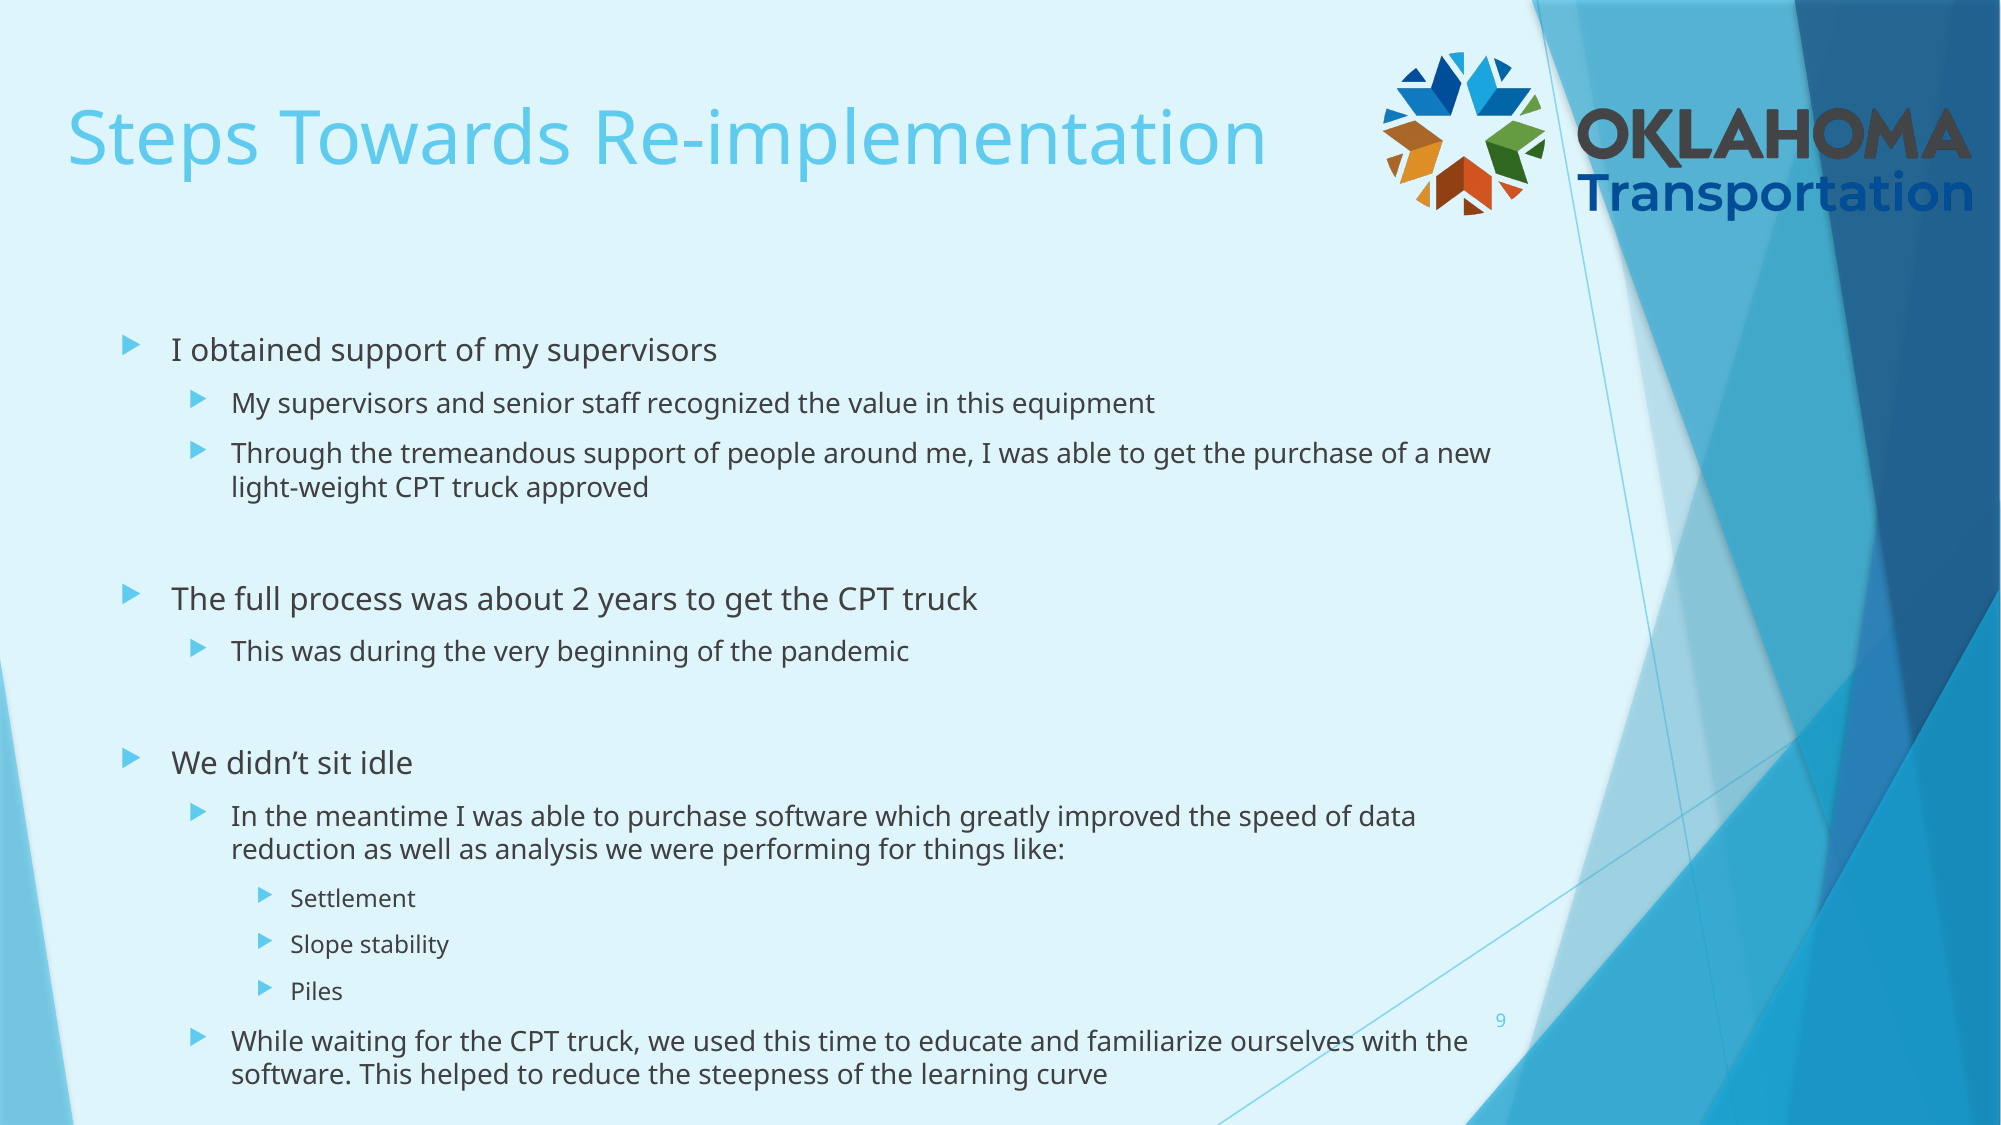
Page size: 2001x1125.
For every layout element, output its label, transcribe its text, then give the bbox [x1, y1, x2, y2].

title Steps Towards Re-implementation [52, 82, 1323, 295]
list I obtained support of my supervisors My supervisors and senior staff recognized the value in this equipment Through the tremeandous support of people around me, I was able to get the purchase of a new light-weight CPT truck approved The full process was about 2 years to get the CPT truck This was during the very beginning of the pandemic We didn’t sit idle In the meantime I was able to purchase software which greatly improved the speed of data reduction as well as analysis we were performing for things like: Settlement Slope stability Piles While waiting for the CPT truck, we used this time to educate and familiarize ourselves with the software. This helped to reduce the steepness of the learning curve [105, 322, 1516, 1106]
picture [1328, 0, 2000, 485]
slide_number 9 [1409, 991, 1522, 1051]
